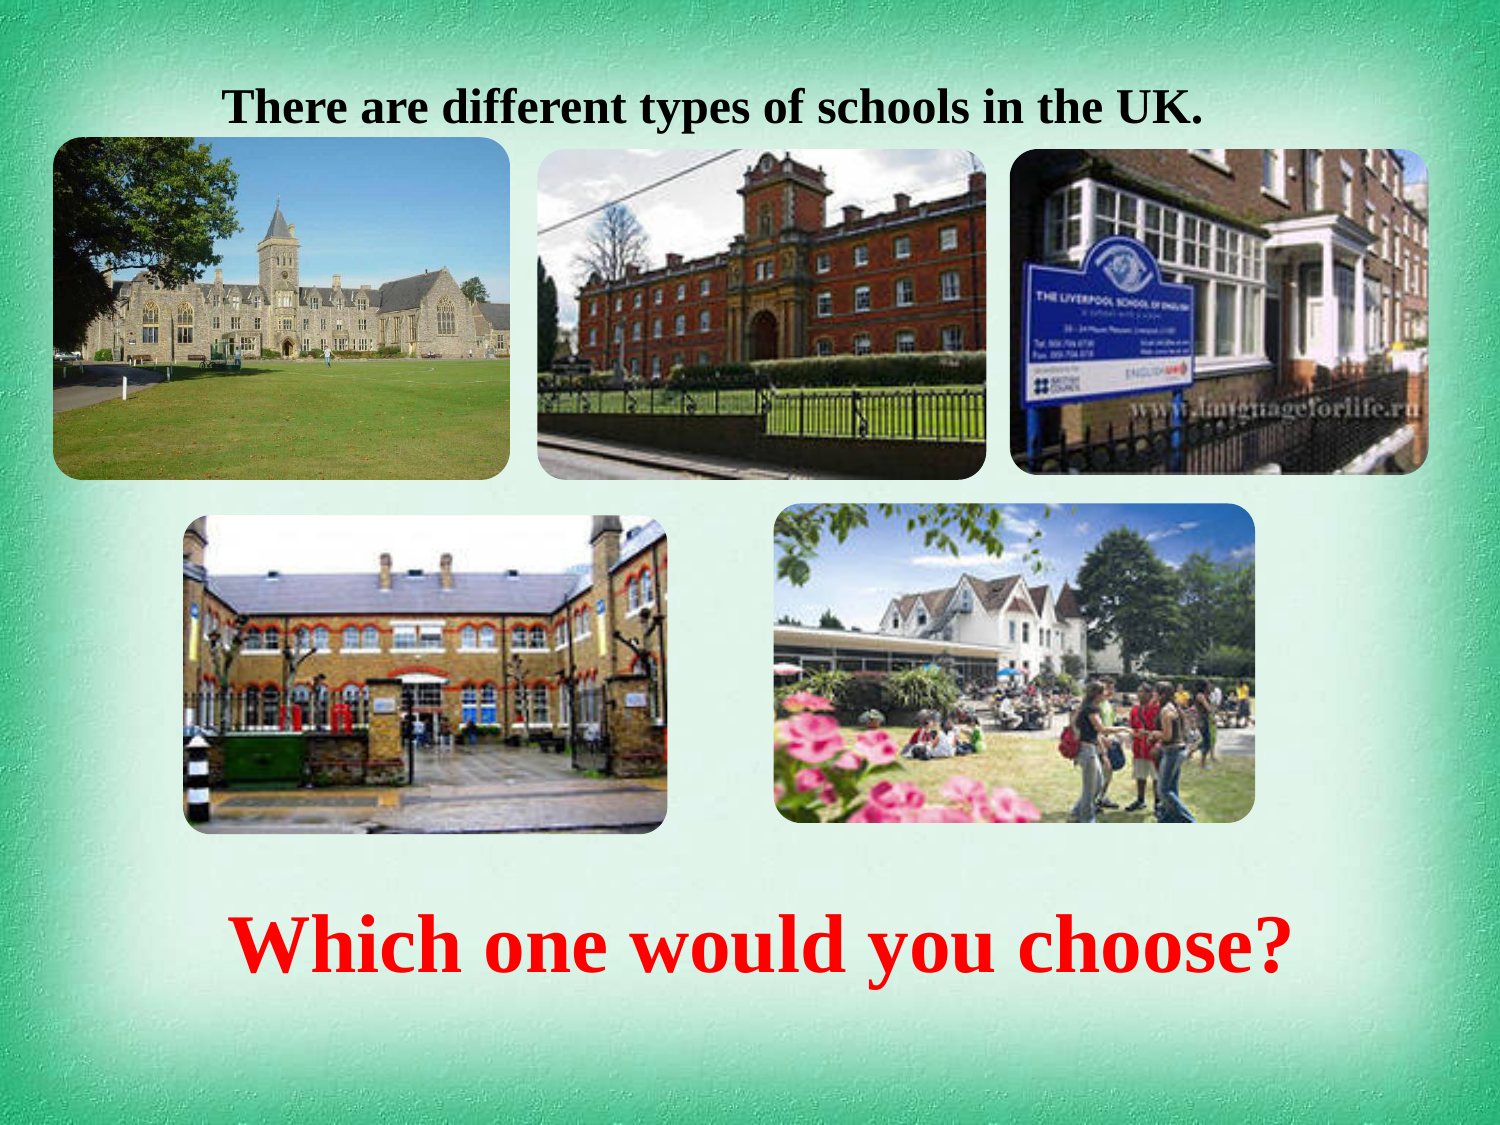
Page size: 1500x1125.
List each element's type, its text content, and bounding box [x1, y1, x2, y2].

picture [0, 0, 1500, 1125]
text_box There are different types of schools in the UK. [206, 66, 1424, 142]
text_box Which one would you choose? [171, 881, 1353, 997]
